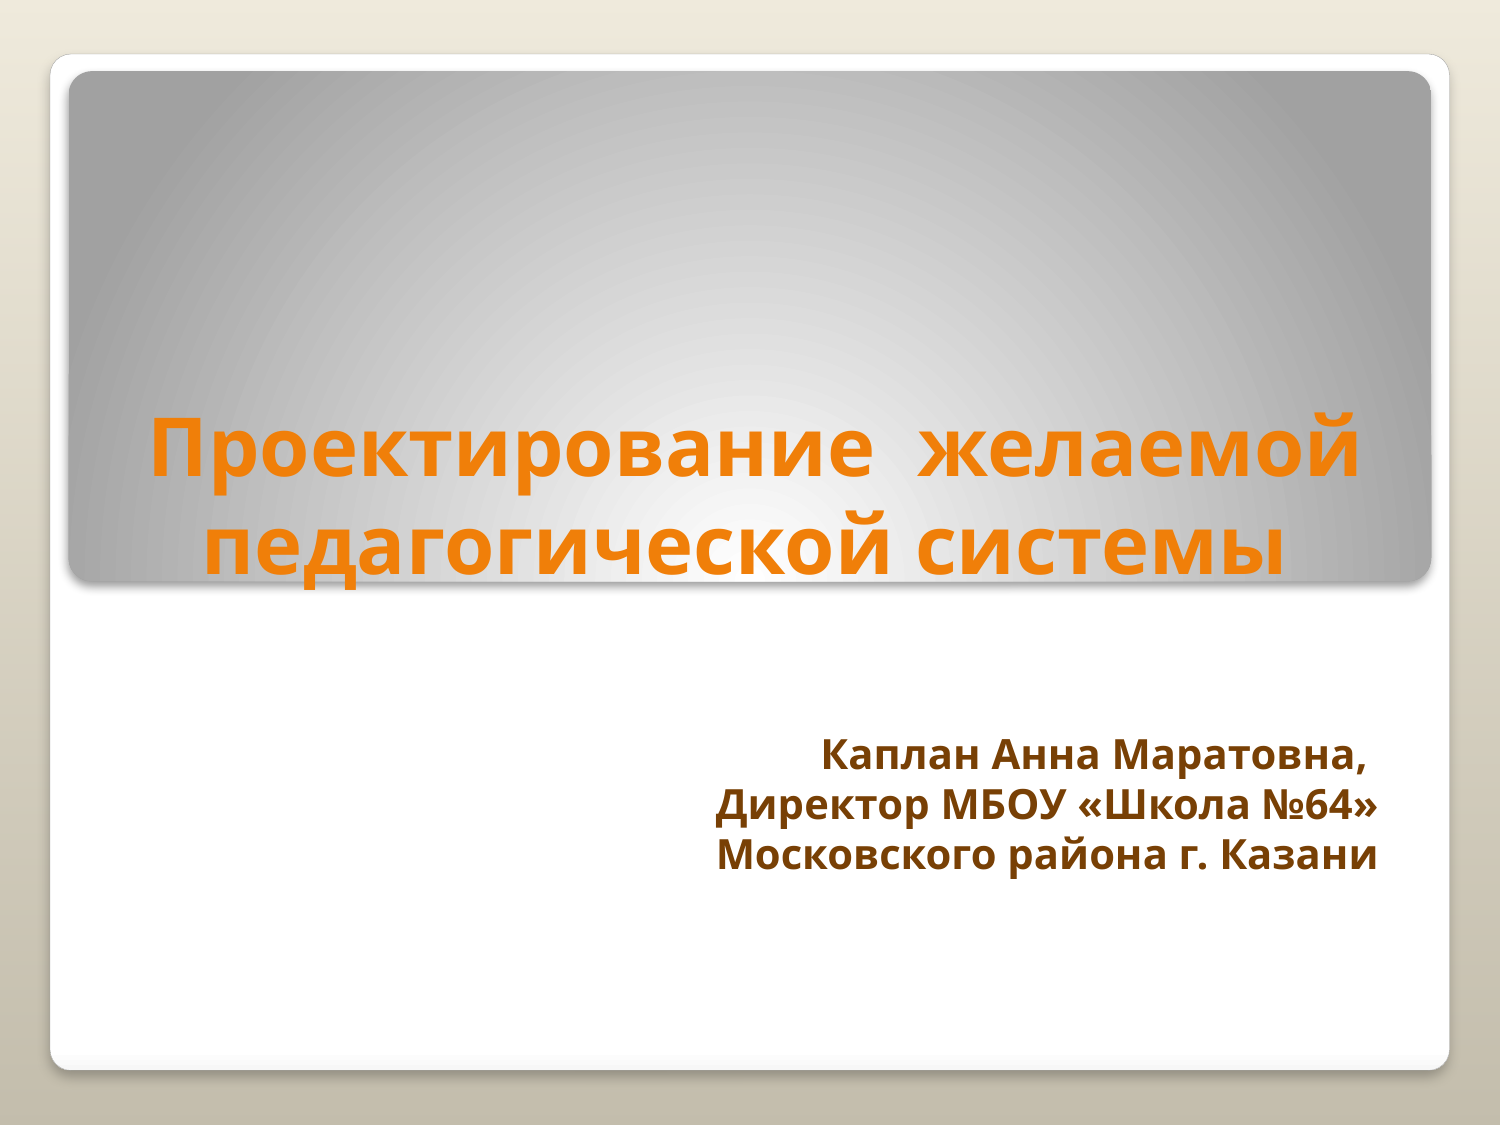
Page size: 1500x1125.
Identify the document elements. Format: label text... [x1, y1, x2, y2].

subtitle Каплан Анна Маратовна, Директор МБОУ «Школа №64» Московского района г. Казани [118, 727, 1394, 905]
title Проектирование желаемой педагогической системы [118, 298, 1394, 599]
